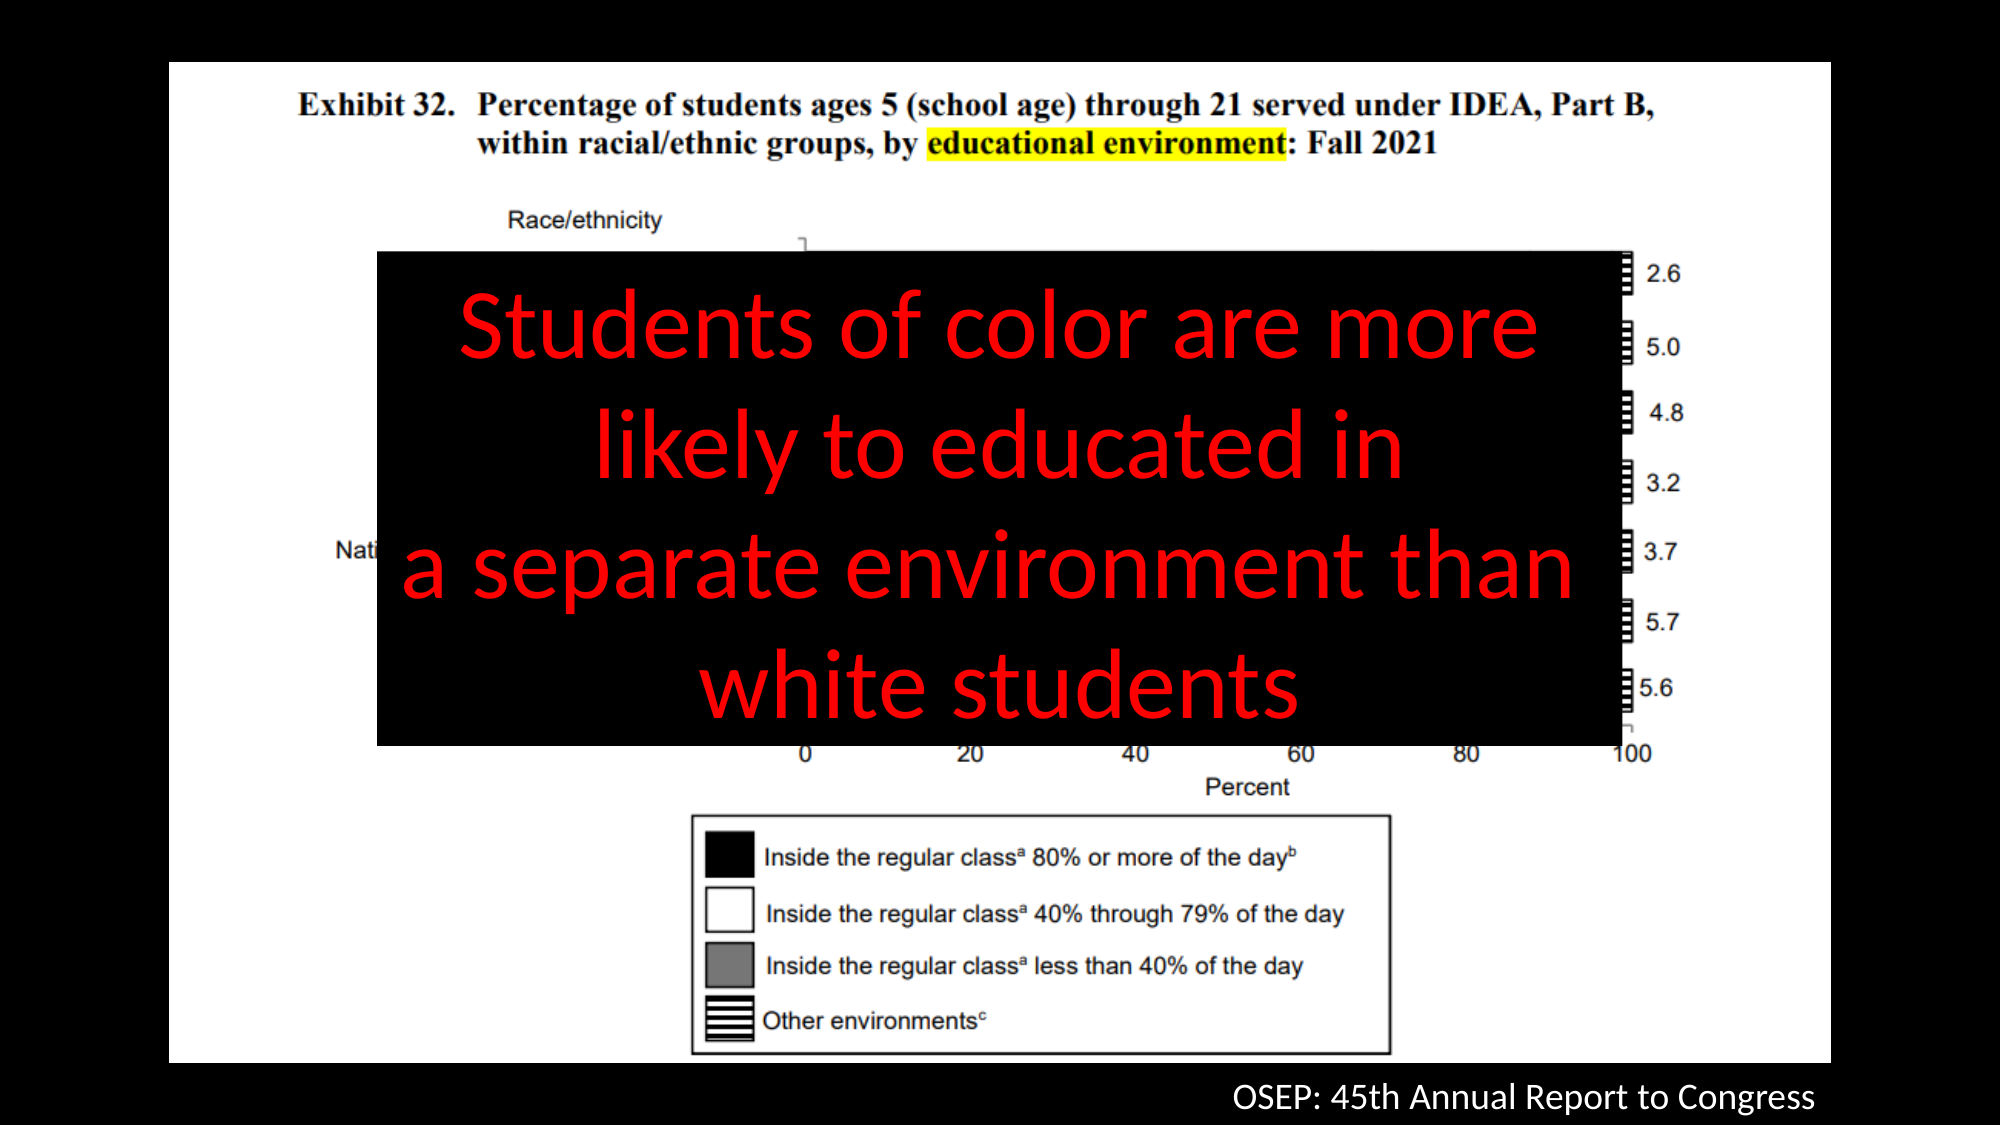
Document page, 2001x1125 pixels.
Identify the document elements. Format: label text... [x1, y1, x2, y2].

text_box OSEP: 45th Annual Report to Congress [1217, 1064, 1881, 1125]
picture [169, 62, 1831, 1063]
